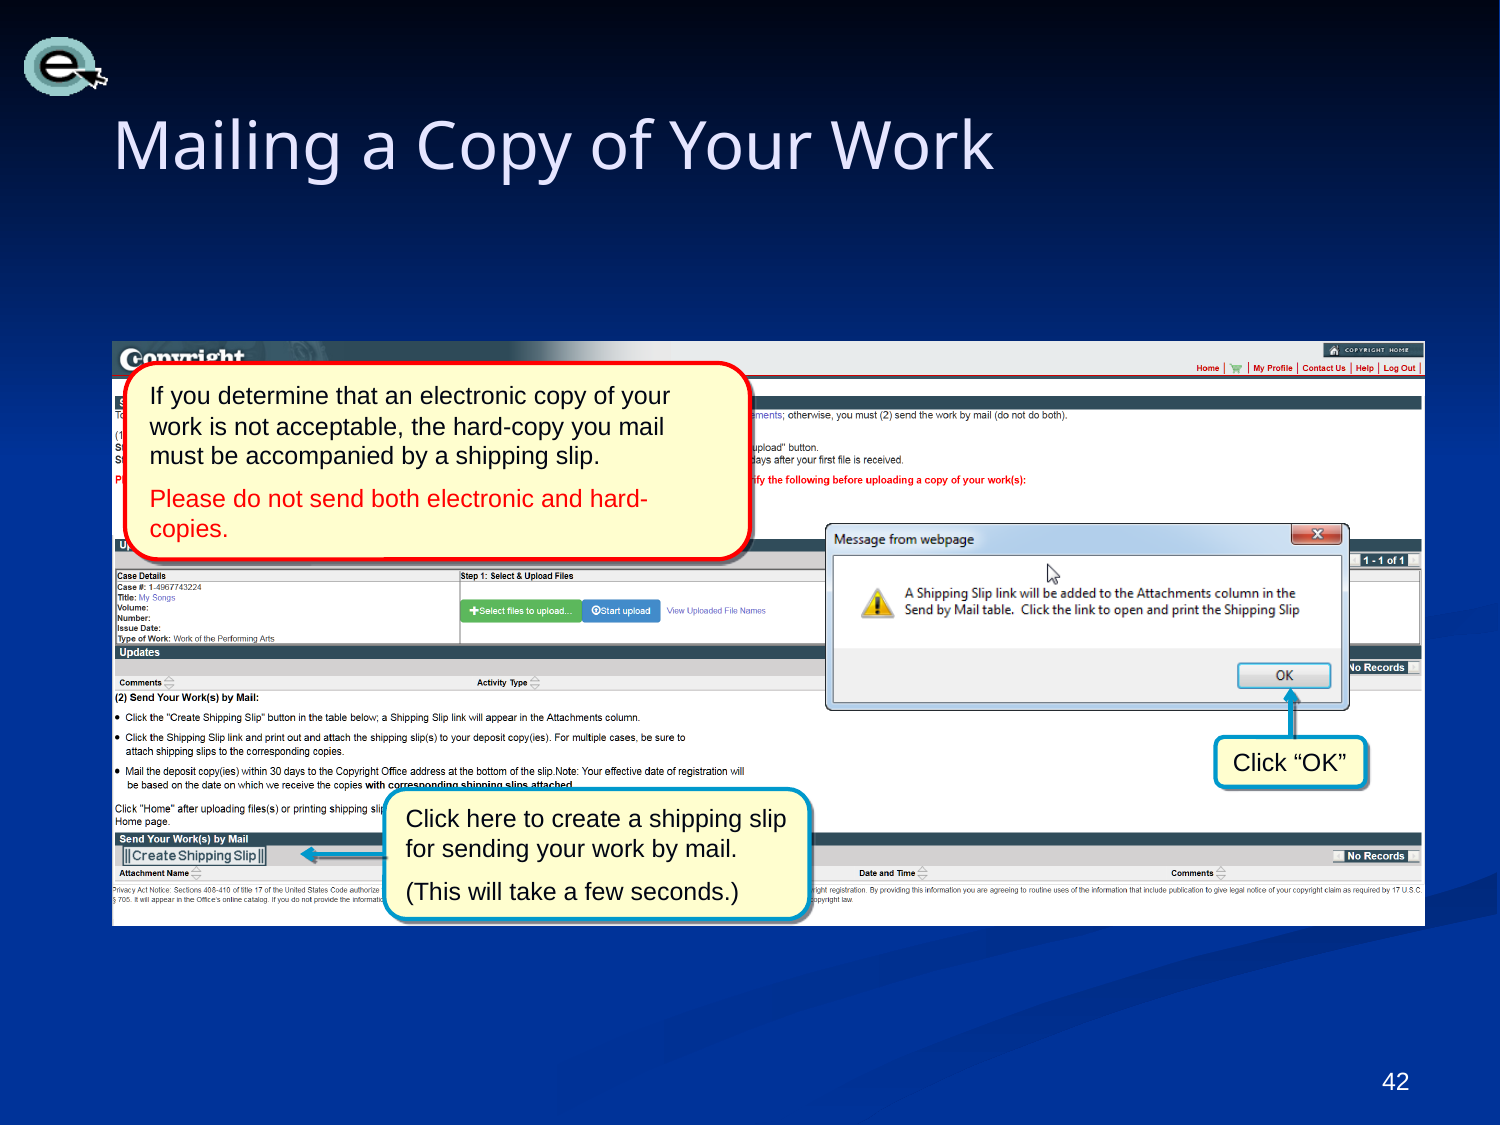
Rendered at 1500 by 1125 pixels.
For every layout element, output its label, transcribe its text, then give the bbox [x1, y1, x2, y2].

slide_number 42 [1074, 1025, 1425, 1104]
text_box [1215, 687, 1366, 788]
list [111, 341, 1426, 927]
title Mailing a Copy of Your Work [112, 75, 1425, 230]
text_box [299, 786, 810, 922]
picture [24, 37, 112, 96]
picture [824, 523, 1351, 712]
